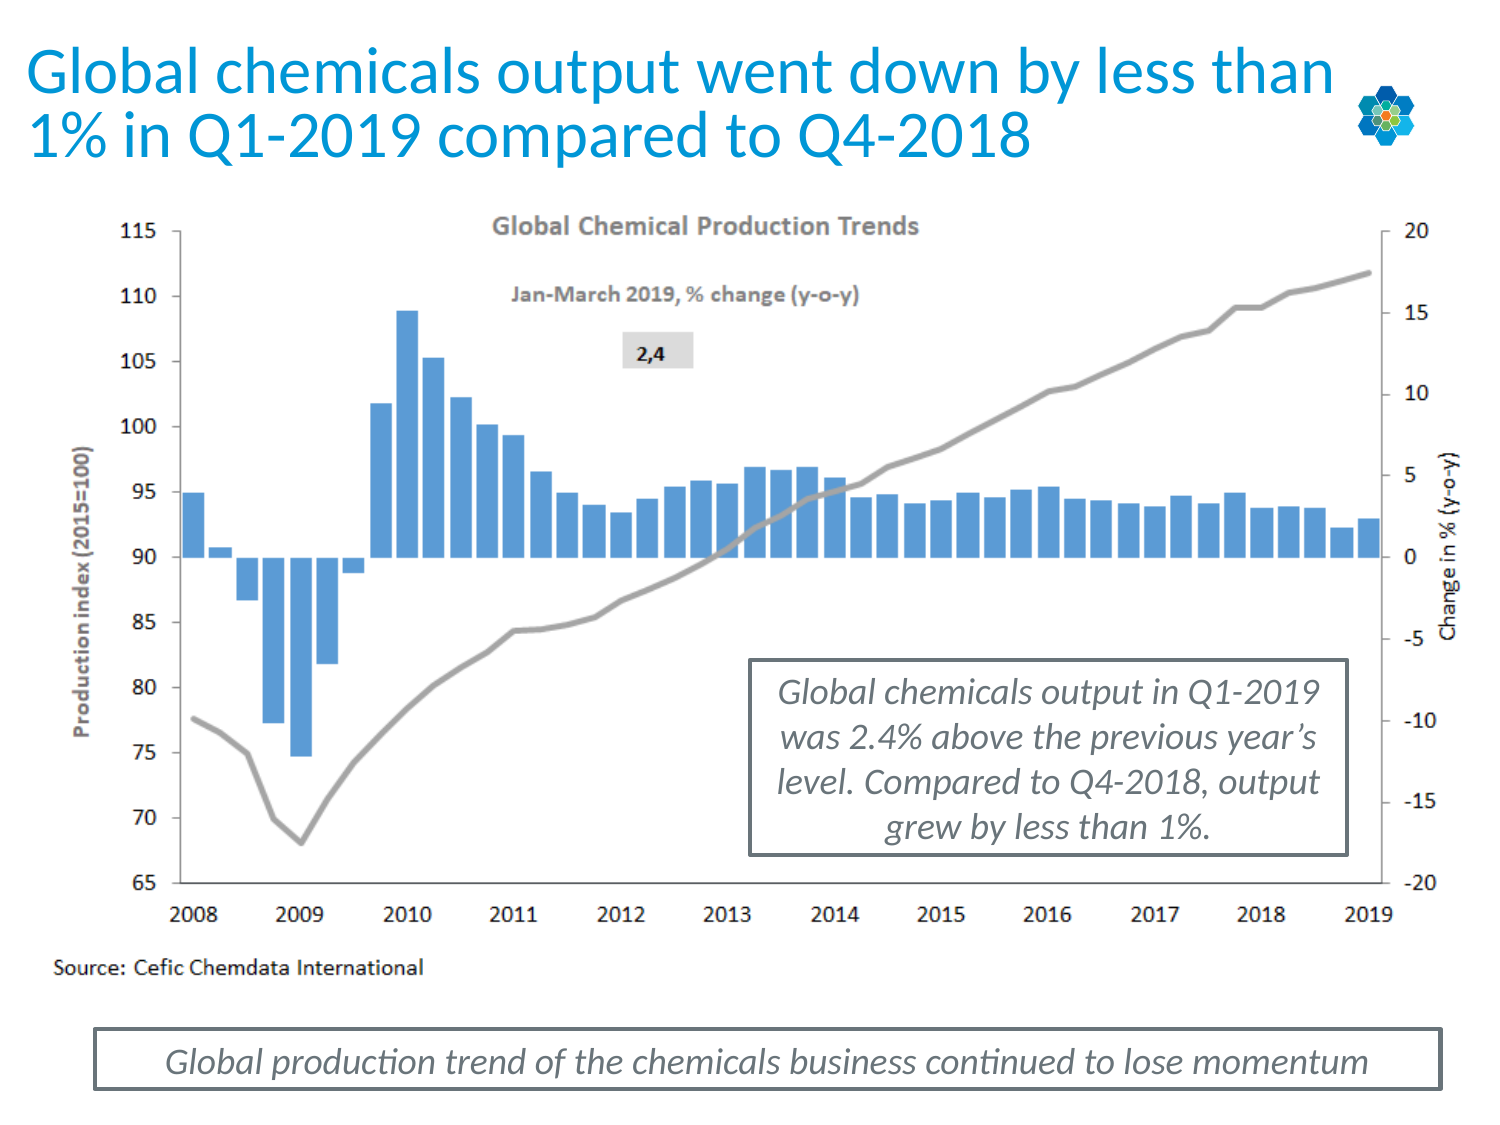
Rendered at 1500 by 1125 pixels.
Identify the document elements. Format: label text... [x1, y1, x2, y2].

picture [46, 173, 1489, 1004]
text_box Global production trend of the chemicals business continued to lose momentum [94, 1029, 1441, 1089]
title Global chemicals output went down by less than 1% in Q1-2019 compared to Q4-2018 [11, 35, 1382, 174]
